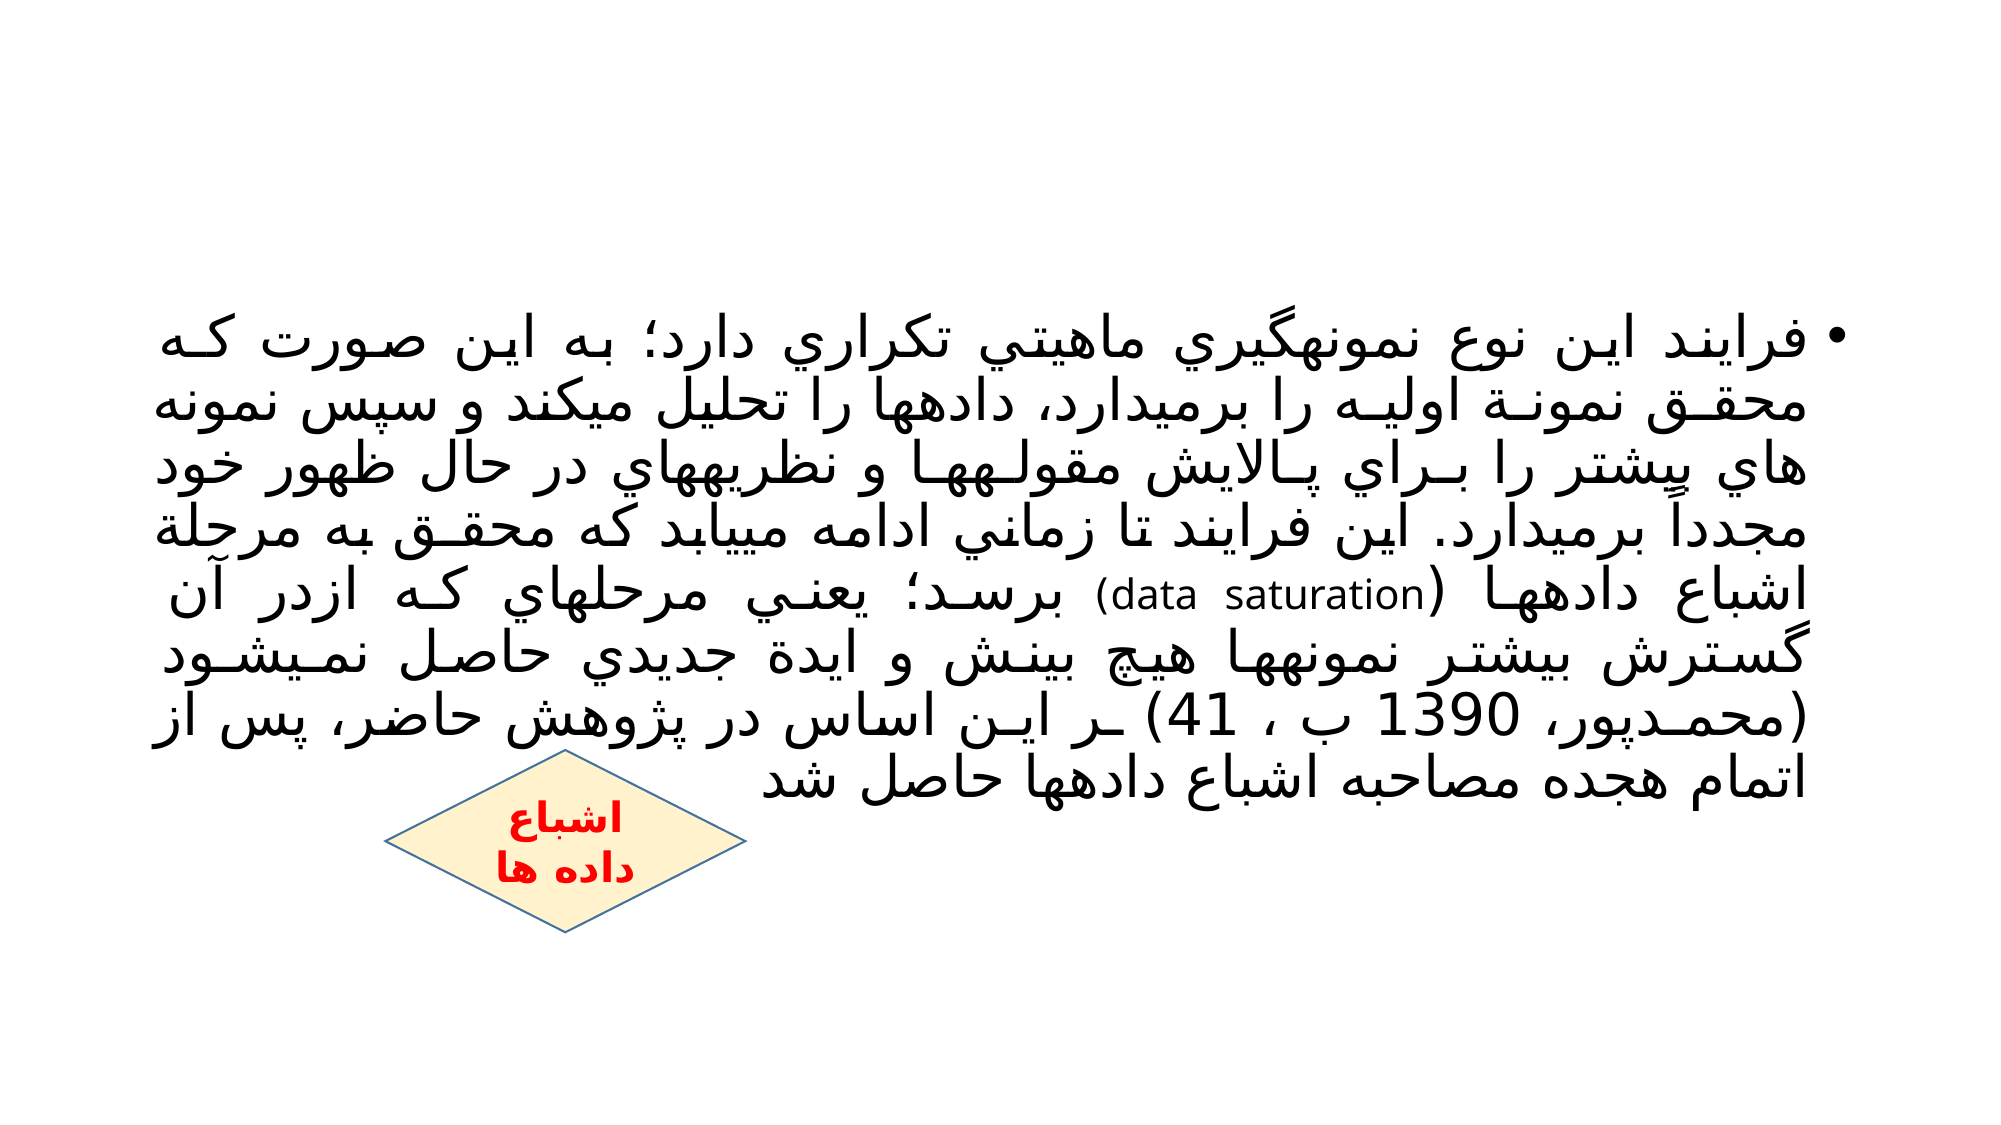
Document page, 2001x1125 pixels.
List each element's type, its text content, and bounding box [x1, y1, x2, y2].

list فرايند اين نوع نمونهگيري ماهيتي تكراري دارد؛ به اين صورت كـه محقـق نمونـة اوليـه را برميدارد، دادهها را تحليل ميكند و سپس نمونه هاي بيشتر را بـراي پـالايش مقولـههـا و نظريههاي در حال ظهور خود مجدداً برميدارد. اين فرايند تا زماني ادامه مييابد كه محقـق به مرحلة اشباع دادهها (data saturation) برسد؛ يعني مرحلهاي كه ازدر آن گسترش بيشتر نمونهها هيچ بينش و ايدة جديدي حاصل نمـيشـود (محمـدپور، 1390 ب ، 41) ـر ايـن اساس در پژوهش حاضر، پس از اتمام هجده مصاحبه اشباع دادهها حاصل شد [137, 299, 1863, 1014]
text_box اشباع داده ها [383, 748, 748, 934]
